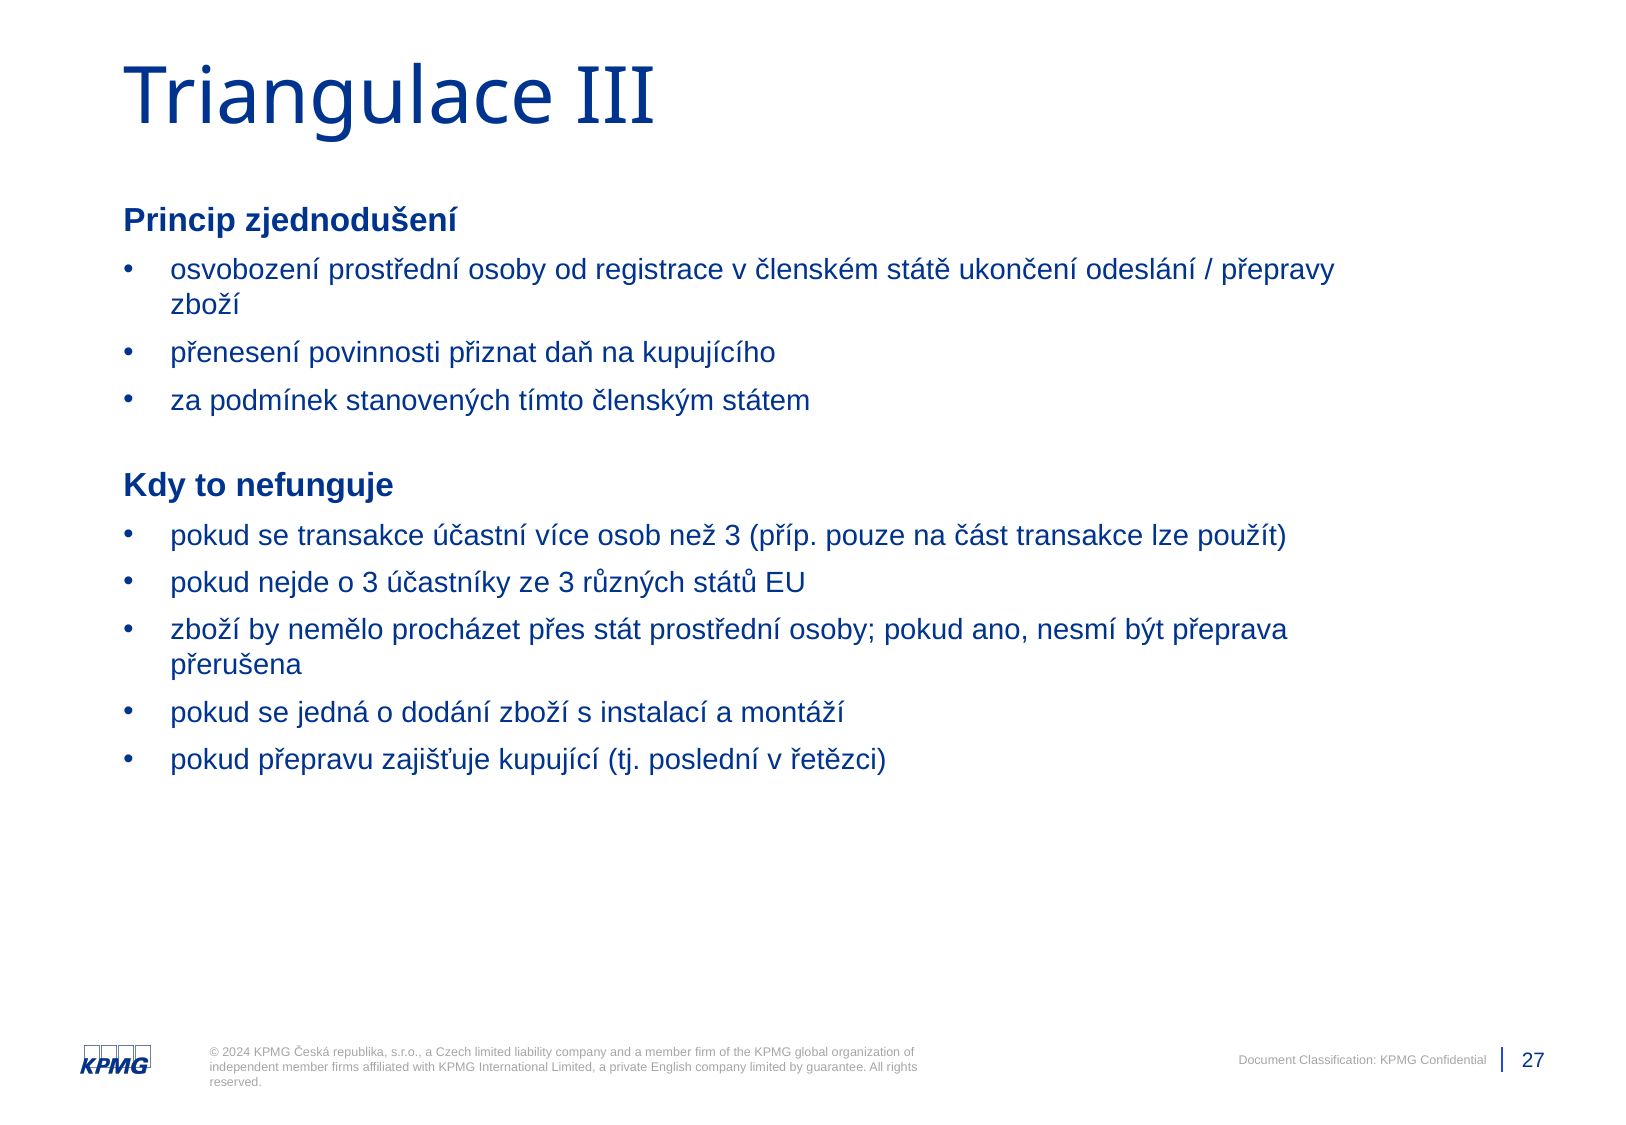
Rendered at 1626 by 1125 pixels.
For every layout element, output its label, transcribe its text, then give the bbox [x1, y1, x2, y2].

list Princip zjednodušení osvobození prostřední osoby od registrace v členském státě ukončení odeslání / přepravy zboží přenesení povinnosti přiznat daň na kupujícího za podmínek stanovených tímto členským státem Kdy to nefunguje pokud se transakce účastní více osob než 3 (příp. pouze na část transakce lze použít) pokud nejde o 3 účastníky ze 3 různých států EU zboží by nemělo procházet přes stát prostřední osoby; pokud ano, nesmí být přeprava přerušena pokud se jedná o dodání zboží s instalací a montáží pokud přepravu zajišťuje kupující (tj. poslední v řetězci) [123, 198, 1377, 953]
picture [80, 1045, 151, 1074]
title Triangulace III [123, 70, 1377, 156]
